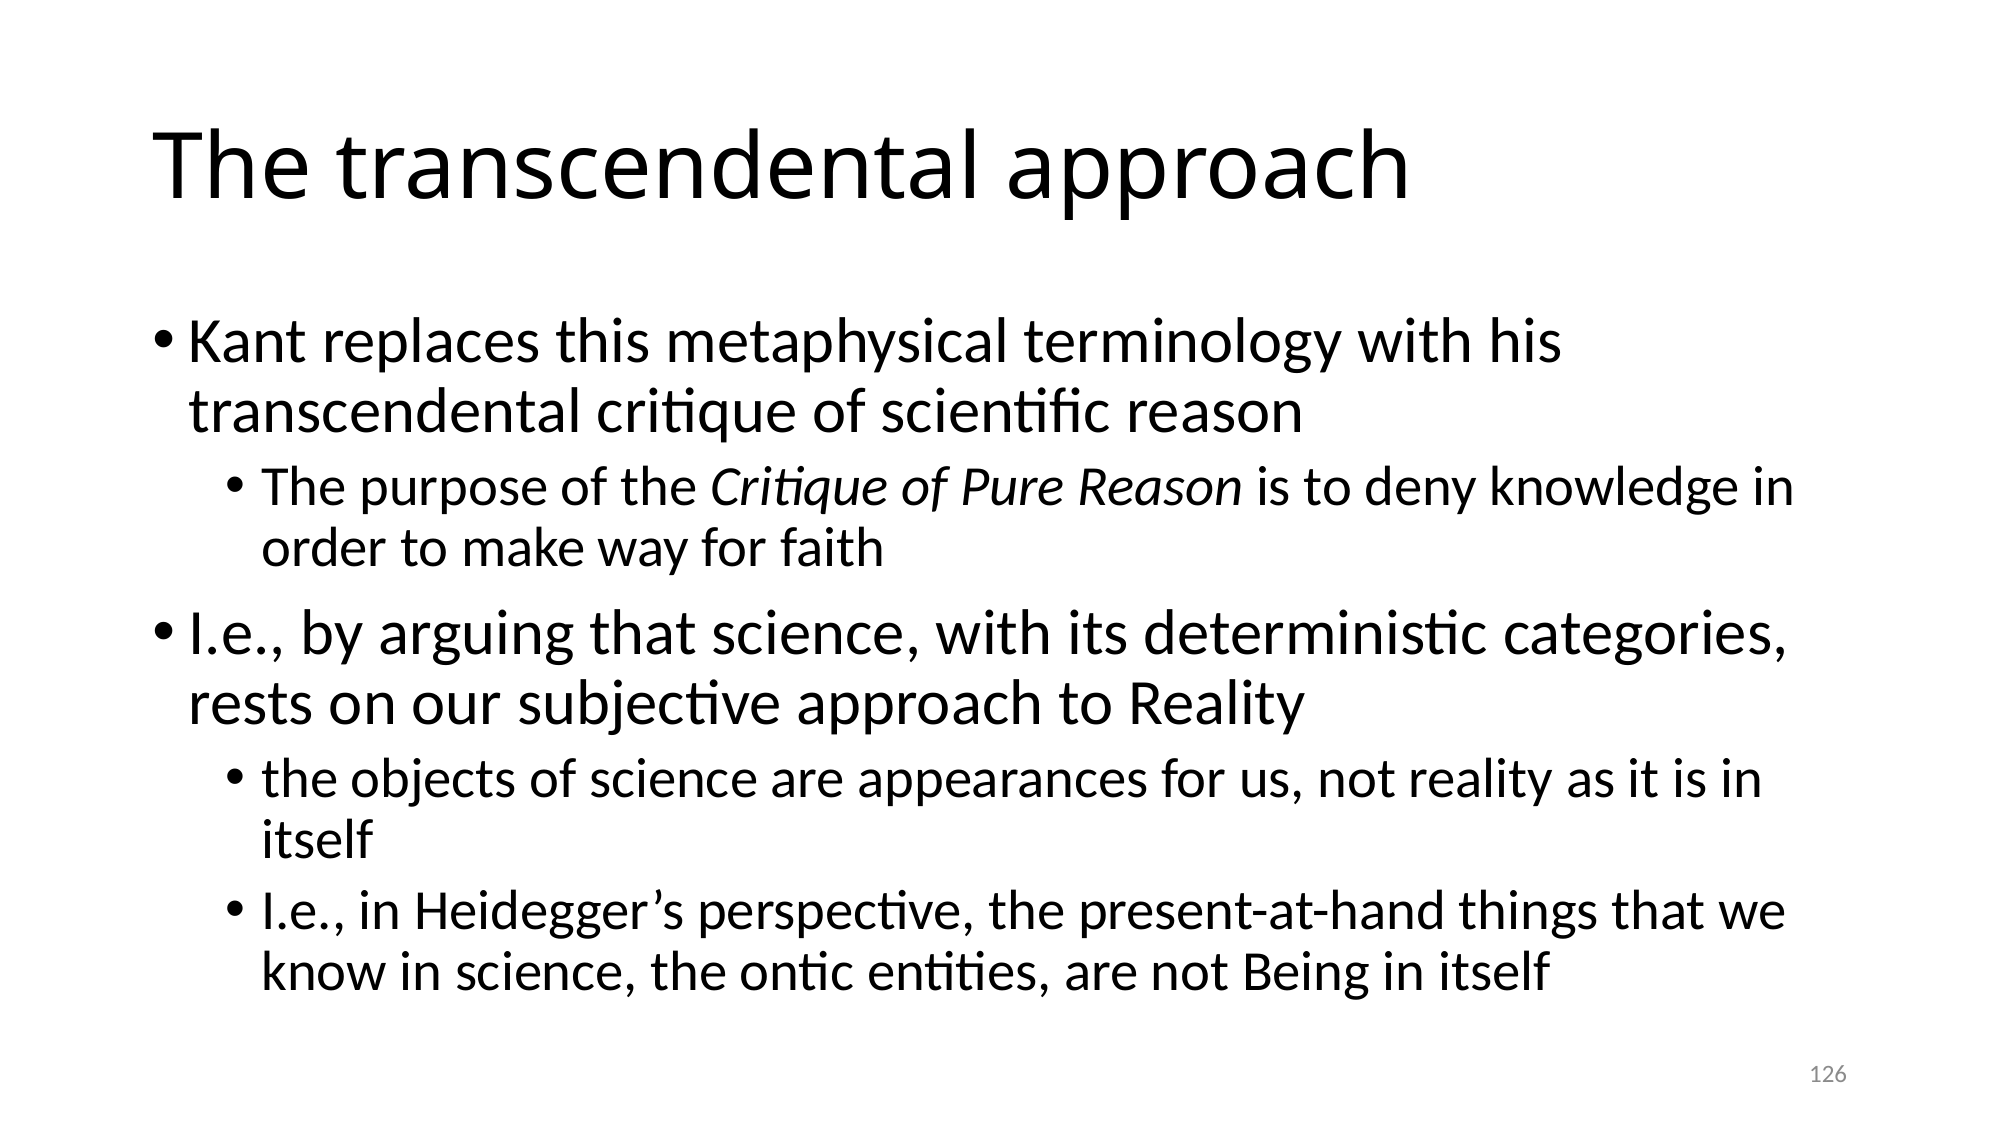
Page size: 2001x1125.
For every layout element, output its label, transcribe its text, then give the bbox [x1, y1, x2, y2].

title The transcendental approach [137, 59, 1863, 278]
slide_number 126 [1412, 1042, 1863, 1103]
list Kant replaces this metaphysical terminology with his transcendental critique of scientific reason The purpose of the Critique of Pure Reason is to deny knowledge in order to make way for faith I.e., by arguing that science, with its deterministic categories, rests on our subjective approach to Reality the objects of science are appearances for us, not reality as it is in itself I.e., in Heidegger’s perspective, the present-at-hand things that we know in science, the ontic entities, are not Being in itself [137, 299, 1863, 1014]
